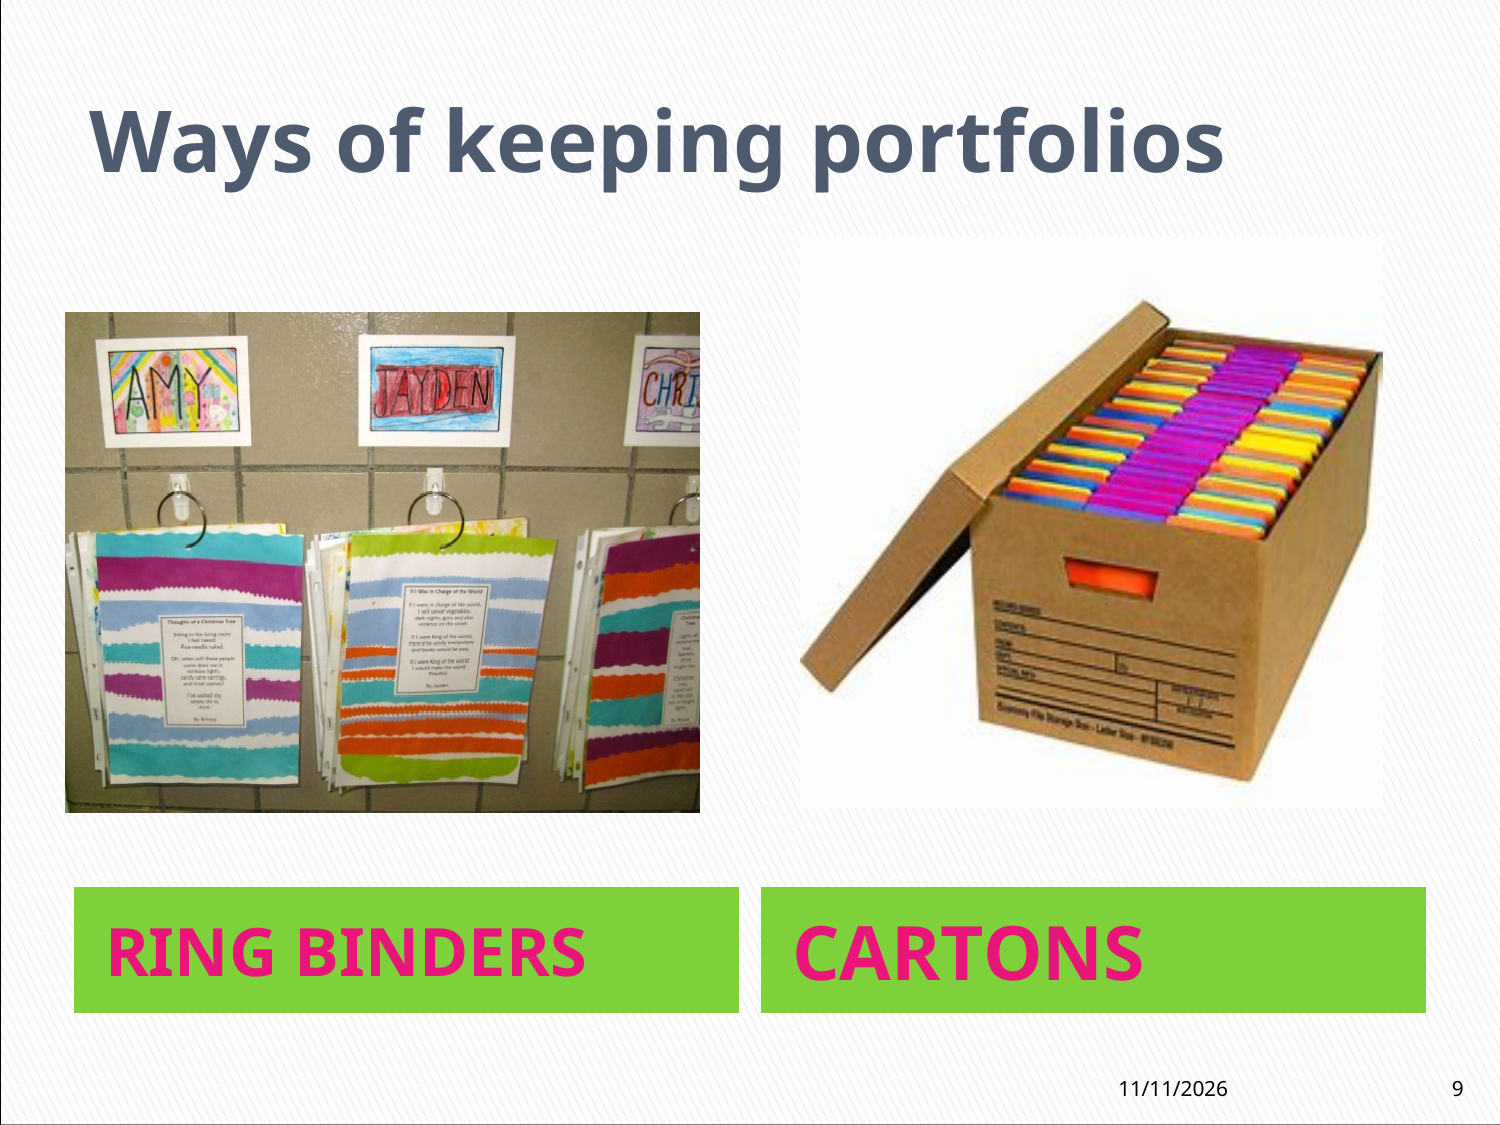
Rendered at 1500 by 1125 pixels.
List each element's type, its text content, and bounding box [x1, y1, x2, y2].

title Ways of keeping portfolios [75, 44, 1425, 233]
list CARTONS [761, 887, 1426, 1013]
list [799, 237, 1383, 809]
picture [0, 0, 1500, 1125]
slide_number 9 [1418, 1051, 1479, 1112]
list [65, 312, 701, 813]
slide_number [1103, 1051, 1418, 1112]
list RING BINDERS [74, 887, 739, 1013]
